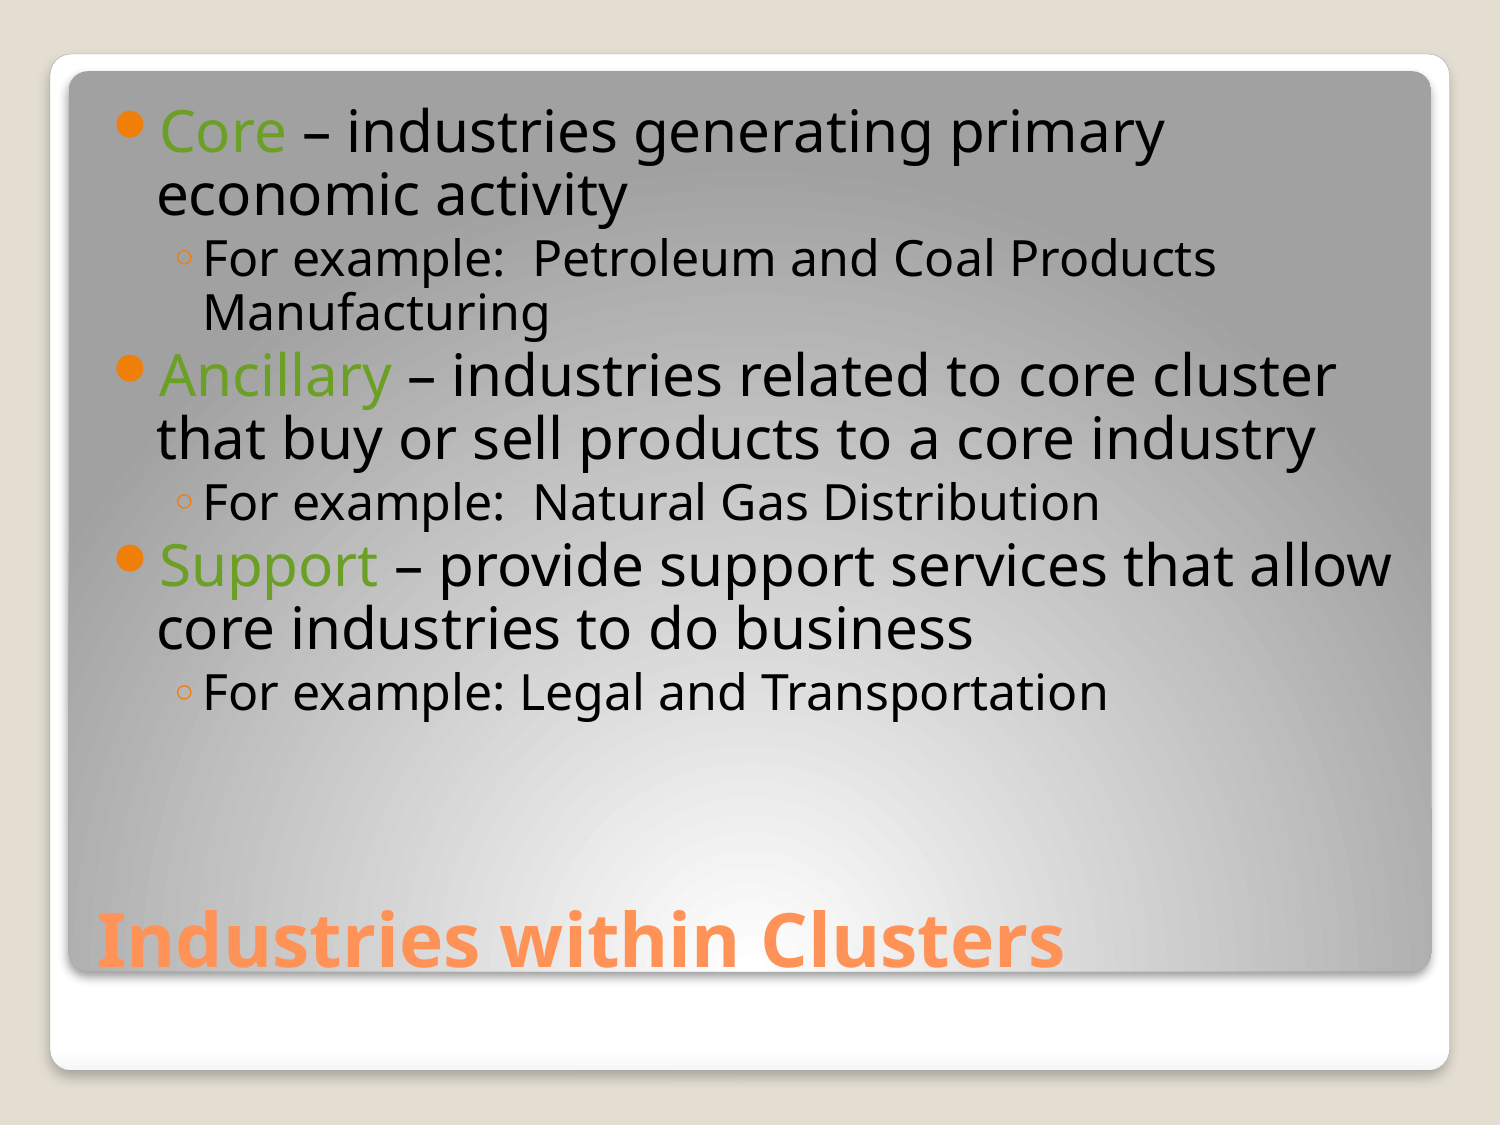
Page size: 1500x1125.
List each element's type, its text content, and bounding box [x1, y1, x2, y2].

title Industries within Clusters [82, 817, 1425, 990]
list Core – industries generating primary economic activity For example: Petroleum and Coal Products Manufacturing Ancillary – industries related to core cluster that buy or sell products to a core industry For example: Natural Gas Distribution Support – provide support services that allow core industries to do business For example: Legal and Transportation [82, 86, 1425, 774]
